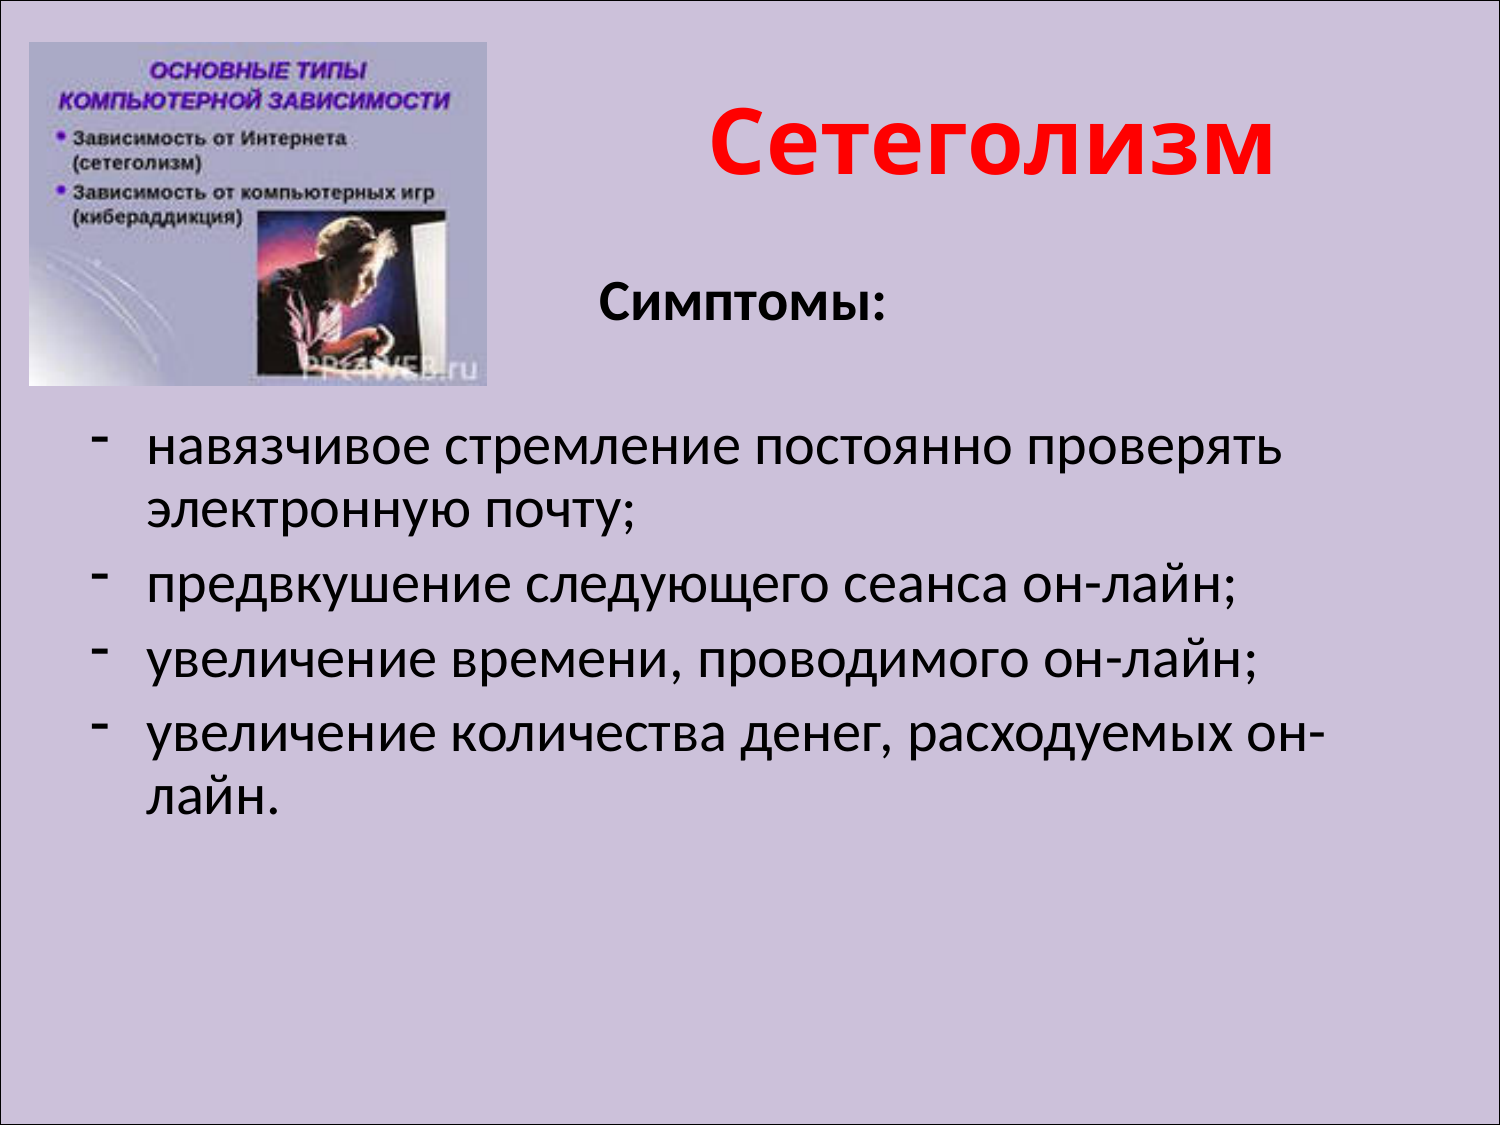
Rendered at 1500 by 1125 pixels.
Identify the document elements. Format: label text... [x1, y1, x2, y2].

list Cимптомы: навязчивое стремление постоянно проверять электронную почту; предвкушение следующего сеанса он-лайн; увеличение времени, проводимого он-лайн; увеличение количества денег, расходуемых он-лайн. [75, 262, 1425, 1005]
title Сетеголизм [561, 45, 1425, 232]
text_box [0, 0, 1500, 1125]
picture [29, 42, 487, 386]
